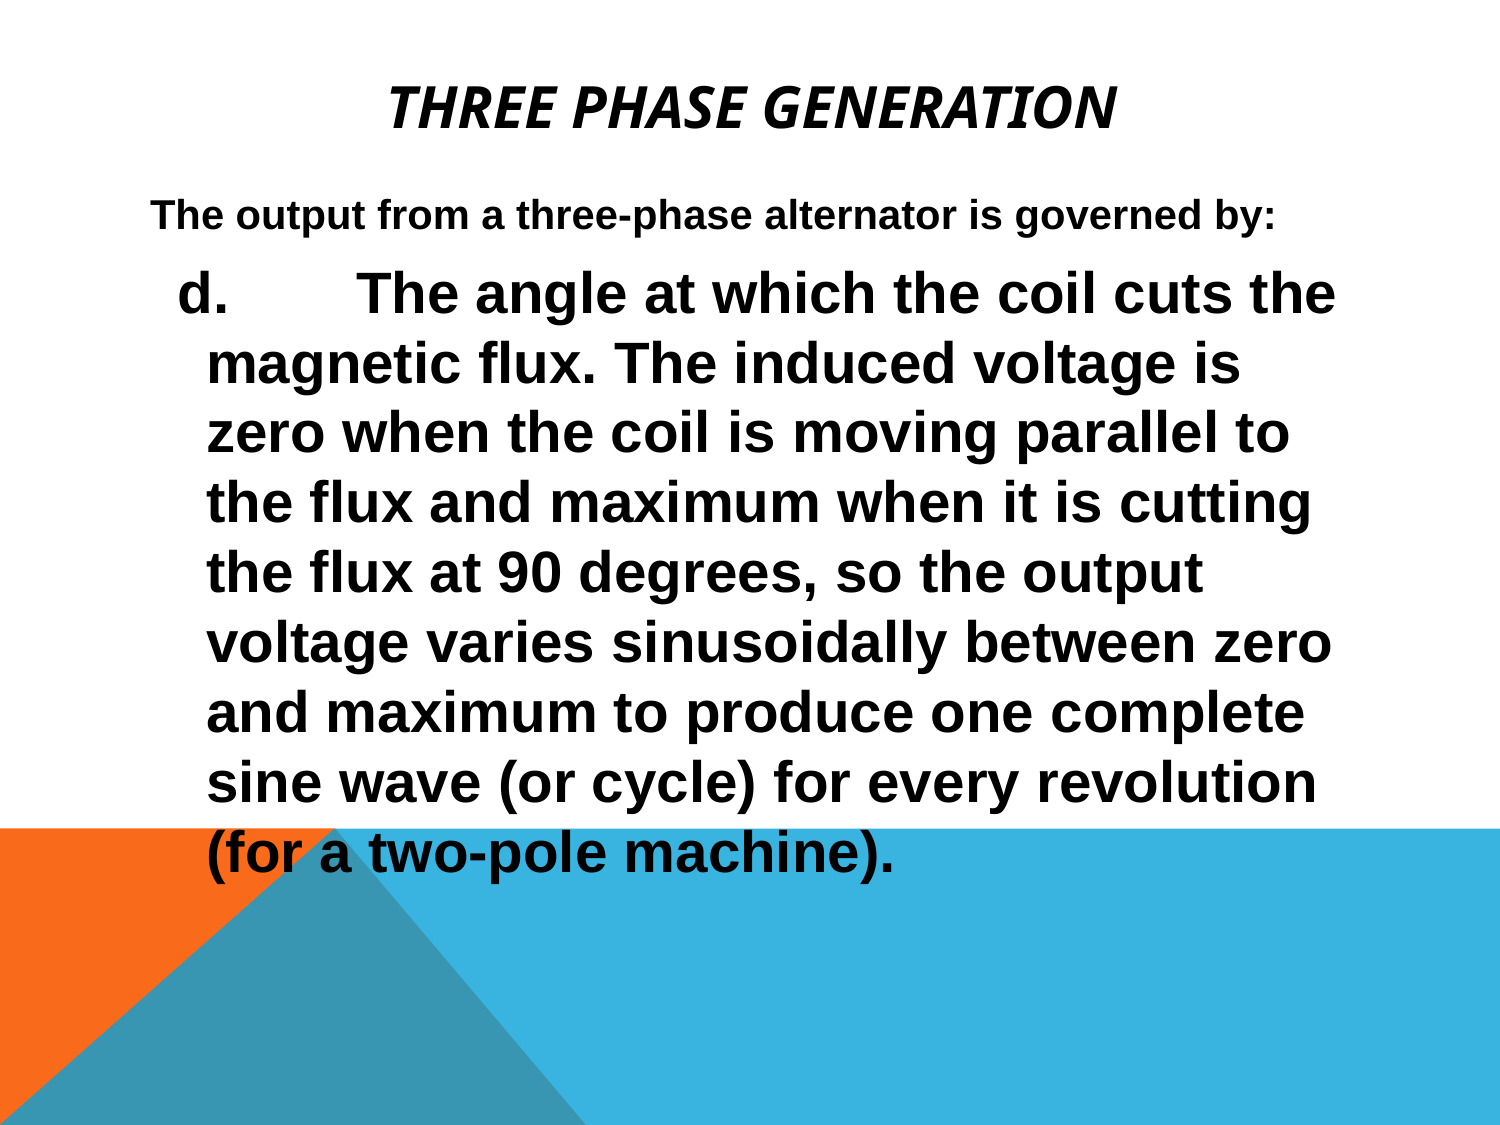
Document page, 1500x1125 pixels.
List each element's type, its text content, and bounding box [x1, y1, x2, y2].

list The output from a three-phase alternator is governed by: d. The angle at which the coil cuts the magnetic flux. The induced voltage is zero when the coil is moving parallel to the flux and maximum when it is cutting the flux at 90 degrees, so the output voltage varies sinusoidally between zero and maximum to produce one complete sine wave (or cycle) for every revolution (for a two-pole machine). [135, 180, 1369, 1047]
title Three Phase Generation [135, 60, 1369, 150]
